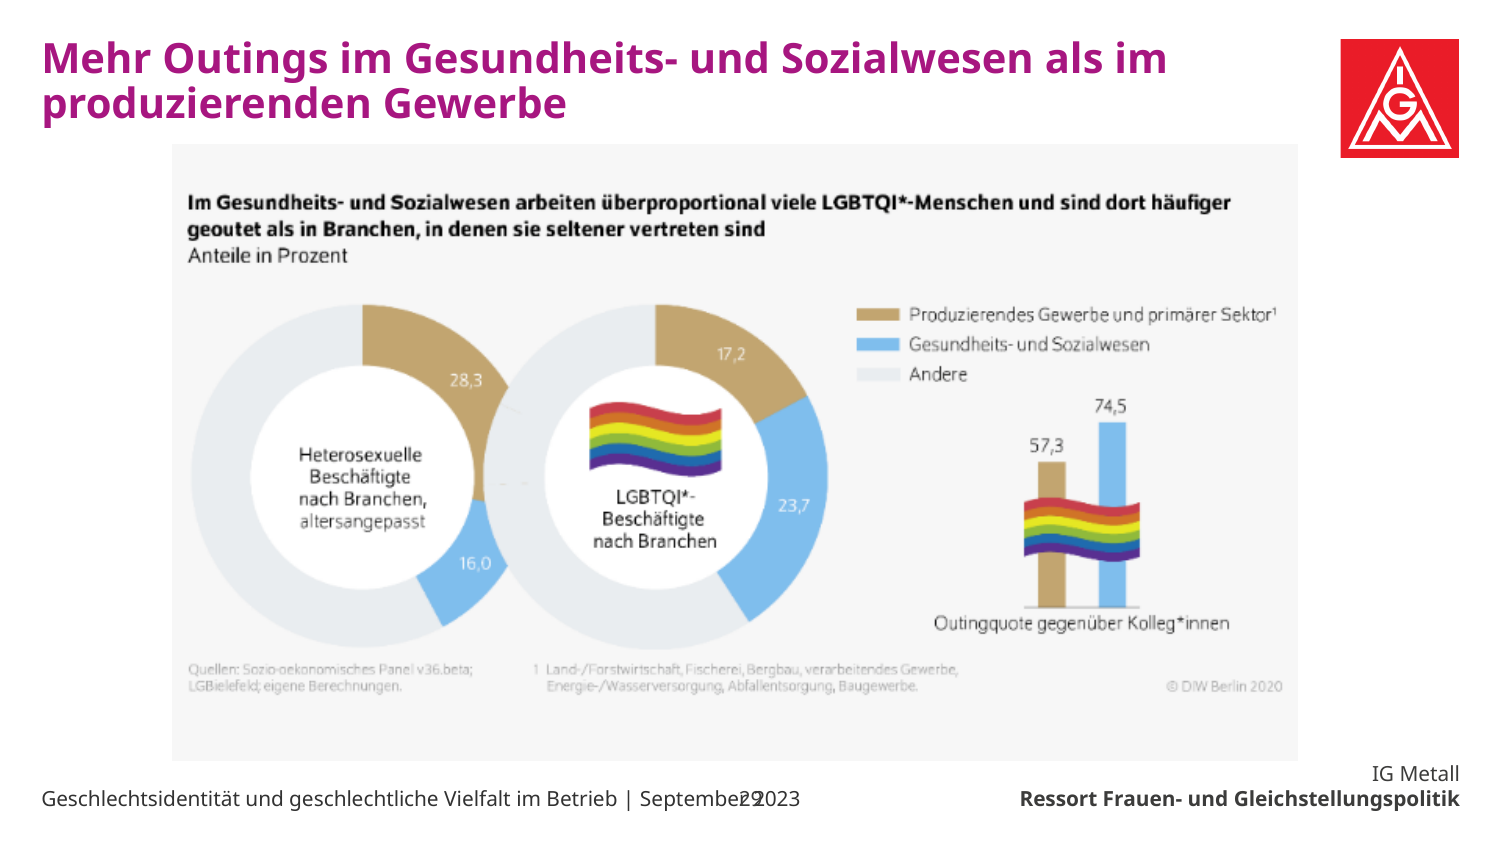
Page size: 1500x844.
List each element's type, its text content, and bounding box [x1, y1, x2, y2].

title Mehr Outings im Gesundheits- und Sozialwesen als im produzierenden Gewerbe [41, 38, 1459, 113]
picture [172, 144, 1298, 761]
